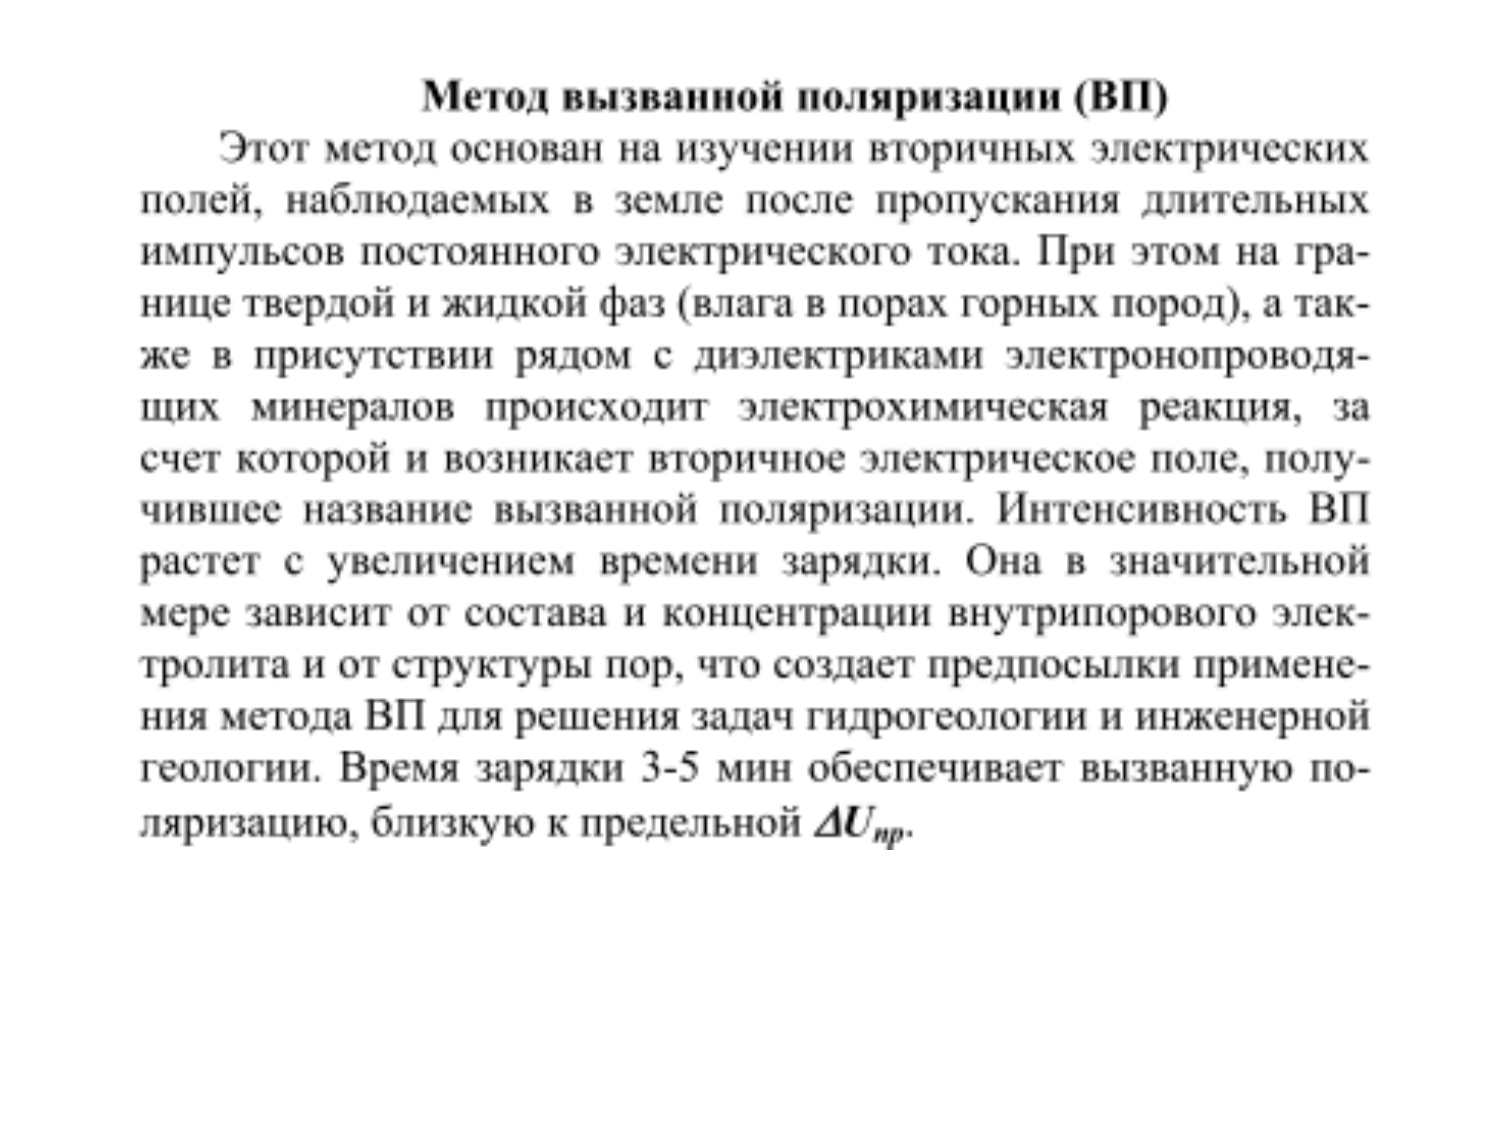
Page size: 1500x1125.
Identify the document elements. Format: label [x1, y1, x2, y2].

picture [126, 70, 1381, 850]
